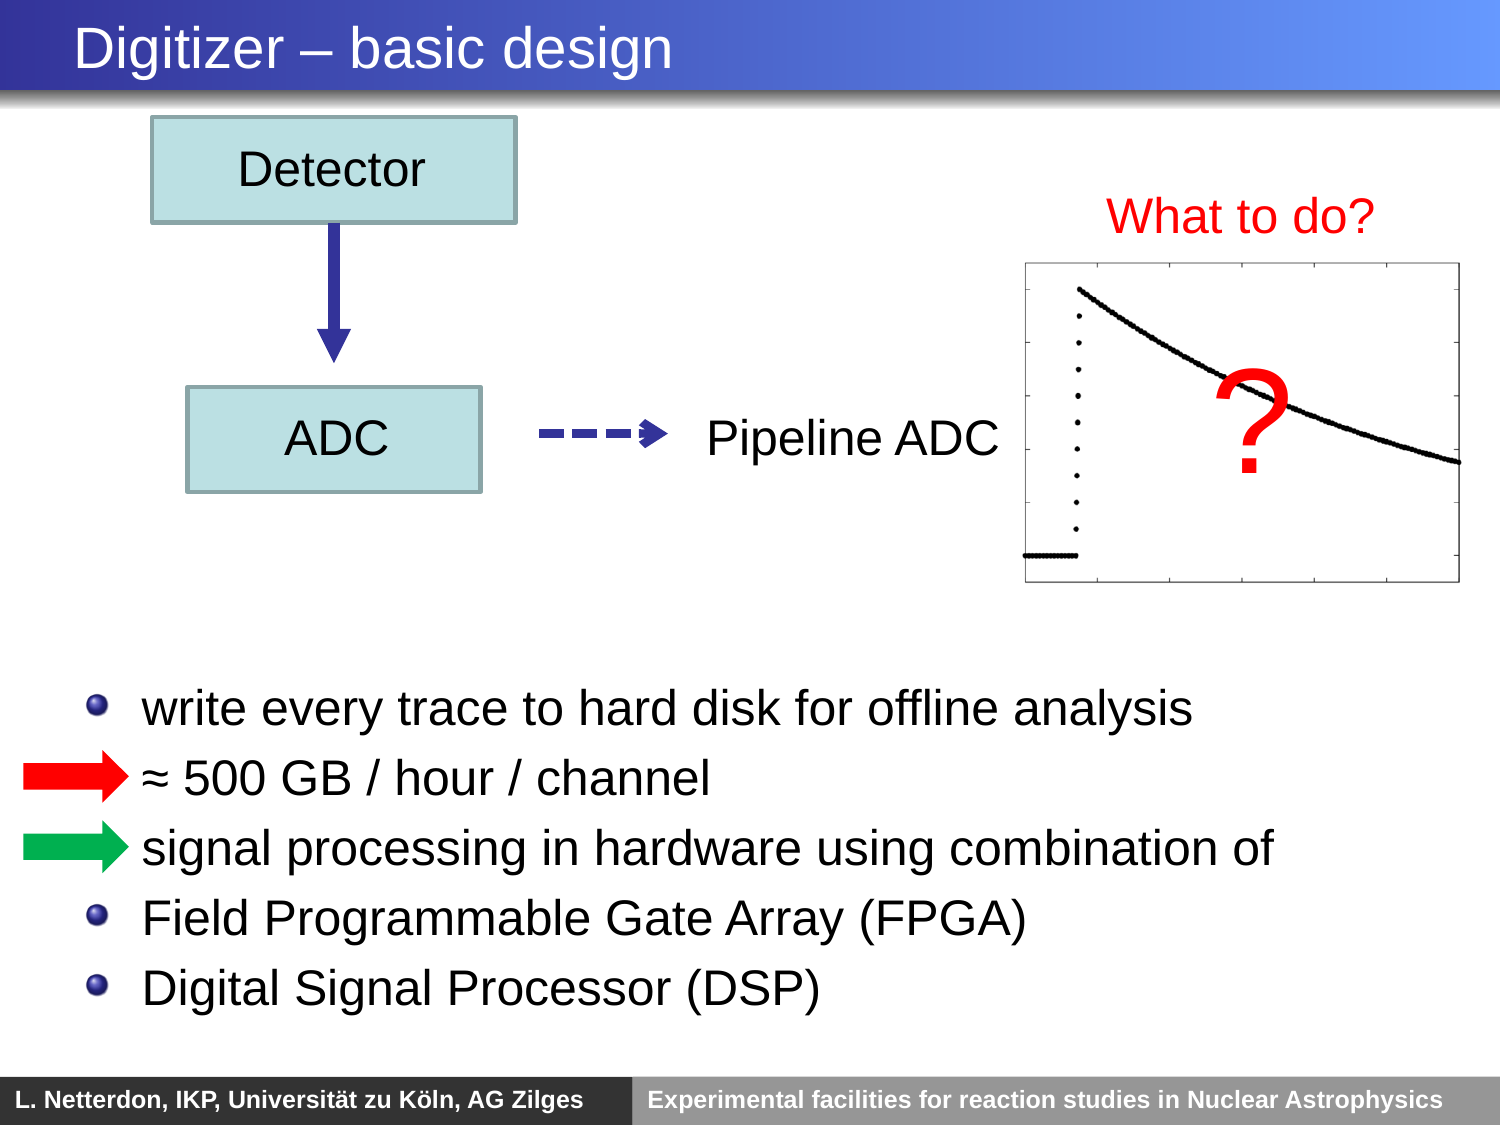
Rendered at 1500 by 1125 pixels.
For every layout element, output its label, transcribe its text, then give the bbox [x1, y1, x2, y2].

title Digitizer – basic design [58, 0, 1410, 91]
text_box Detector [222, 128, 446, 204]
picture [85, 903, 109, 927]
picture [85, 973, 109, 997]
text_box What to do? [1091, 175, 1391, 251]
picture [85, 693, 109, 717]
picture [1019, 257, 1466, 587]
text_box ADC [269, 398, 422, 474]
text_box [21, 818, 131, 876]
text_box [21, 748, 131, 805]
list write every trace to hard disk for offline analysis ≈ 500 GB / hour / channel signal processing in hardware using combination of Field Programmable Gate Array (FPGA) Digital Signal Processor (DSP) [70, 667, 1466, 1044]
text_box Pipeline ADC [691, 398, 1014, 474]
text_box [150, 115, 518, 225]
text_box [185, 385, 483, 494]
